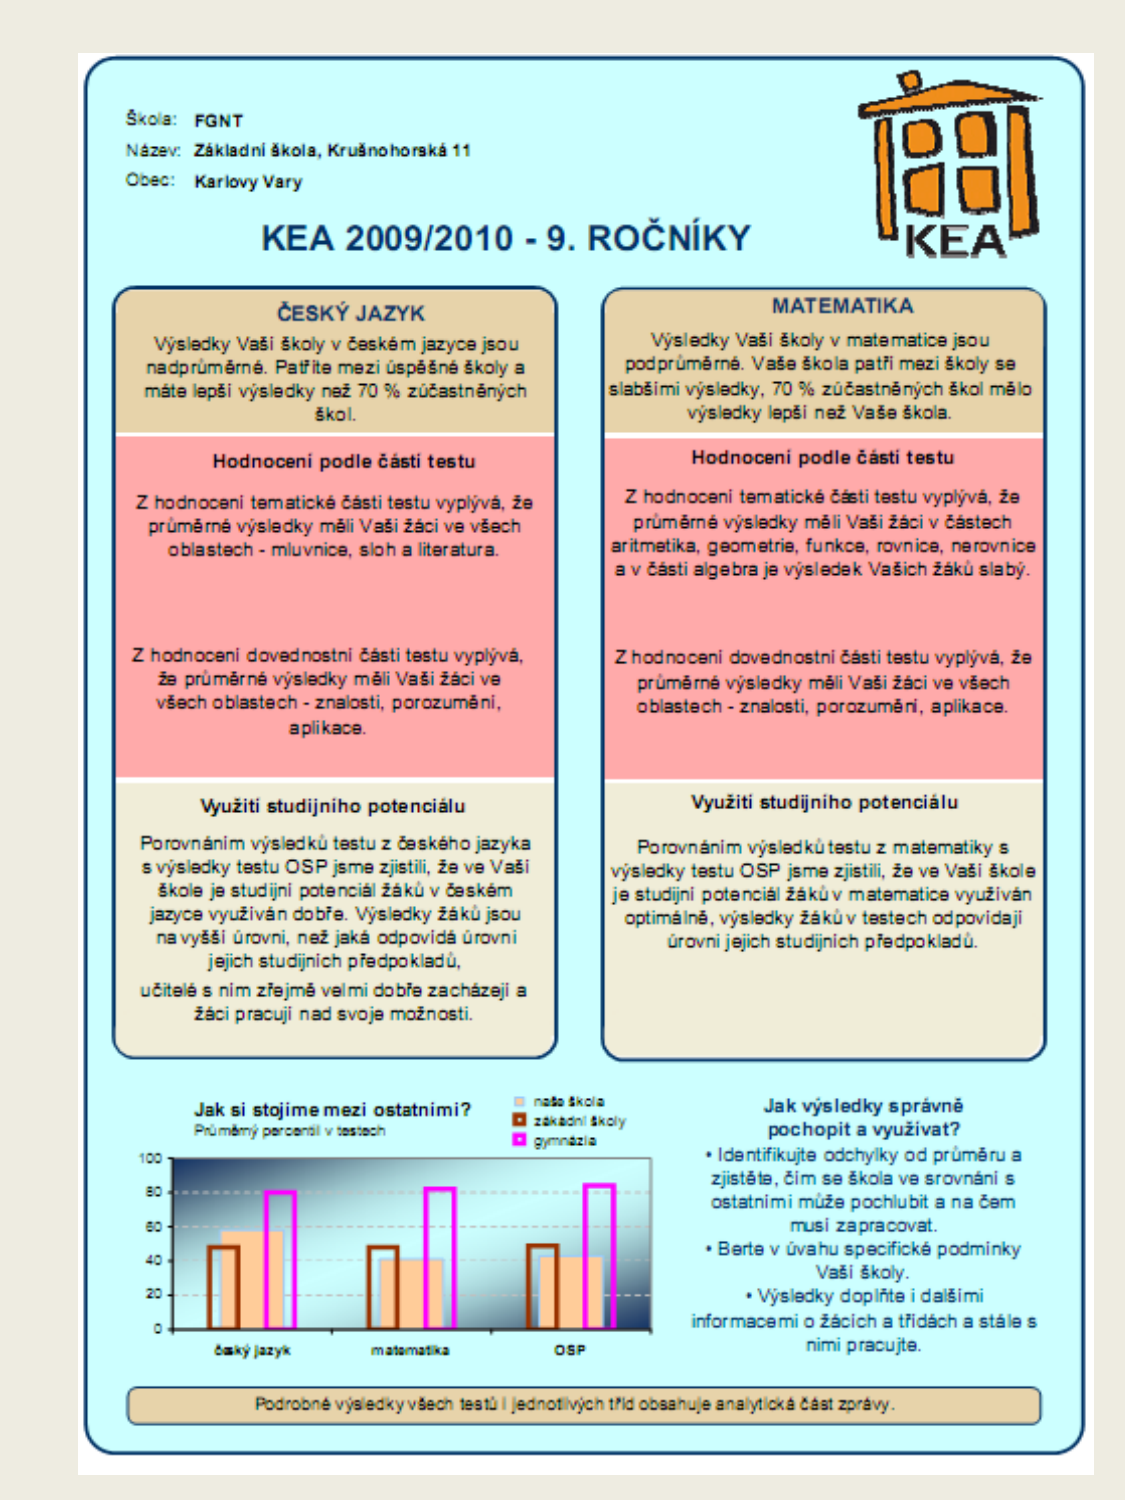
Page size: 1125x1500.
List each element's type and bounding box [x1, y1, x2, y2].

picture [77, 52, 1095, 1475]
